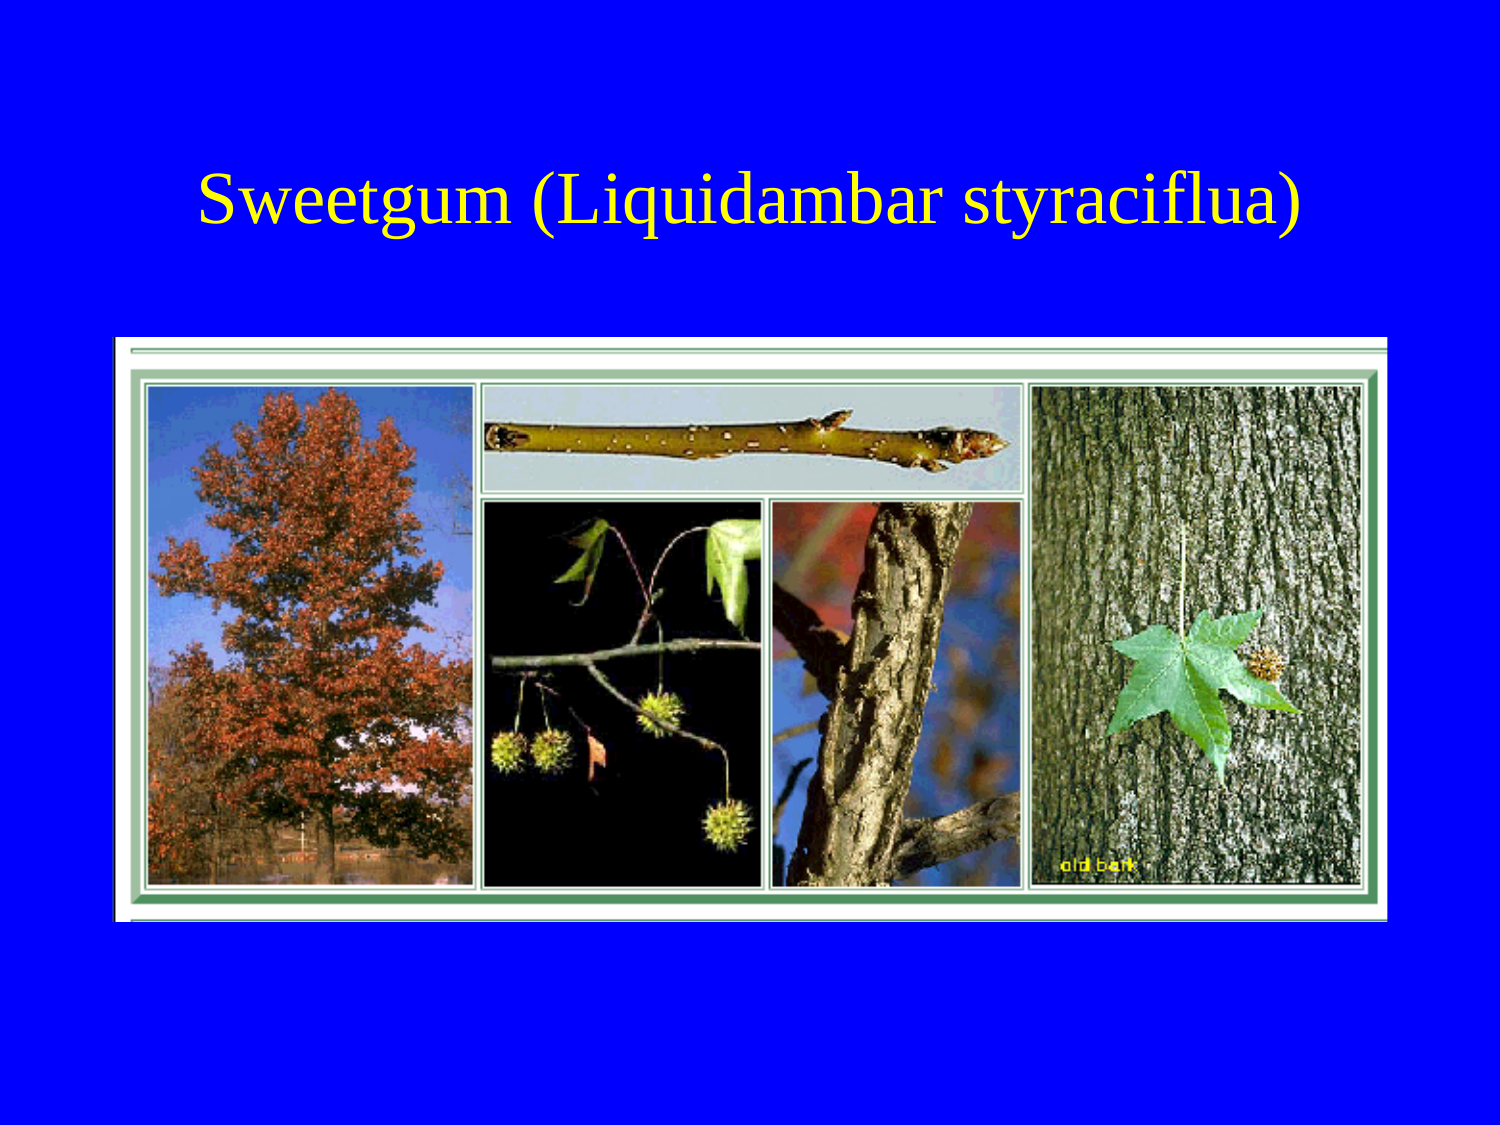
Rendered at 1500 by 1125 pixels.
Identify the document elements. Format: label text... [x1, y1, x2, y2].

picture [112, 337, 1388, 922]
title Sweetgum (Liquidambar styraciflua) [112, 99, 1388, 288]
